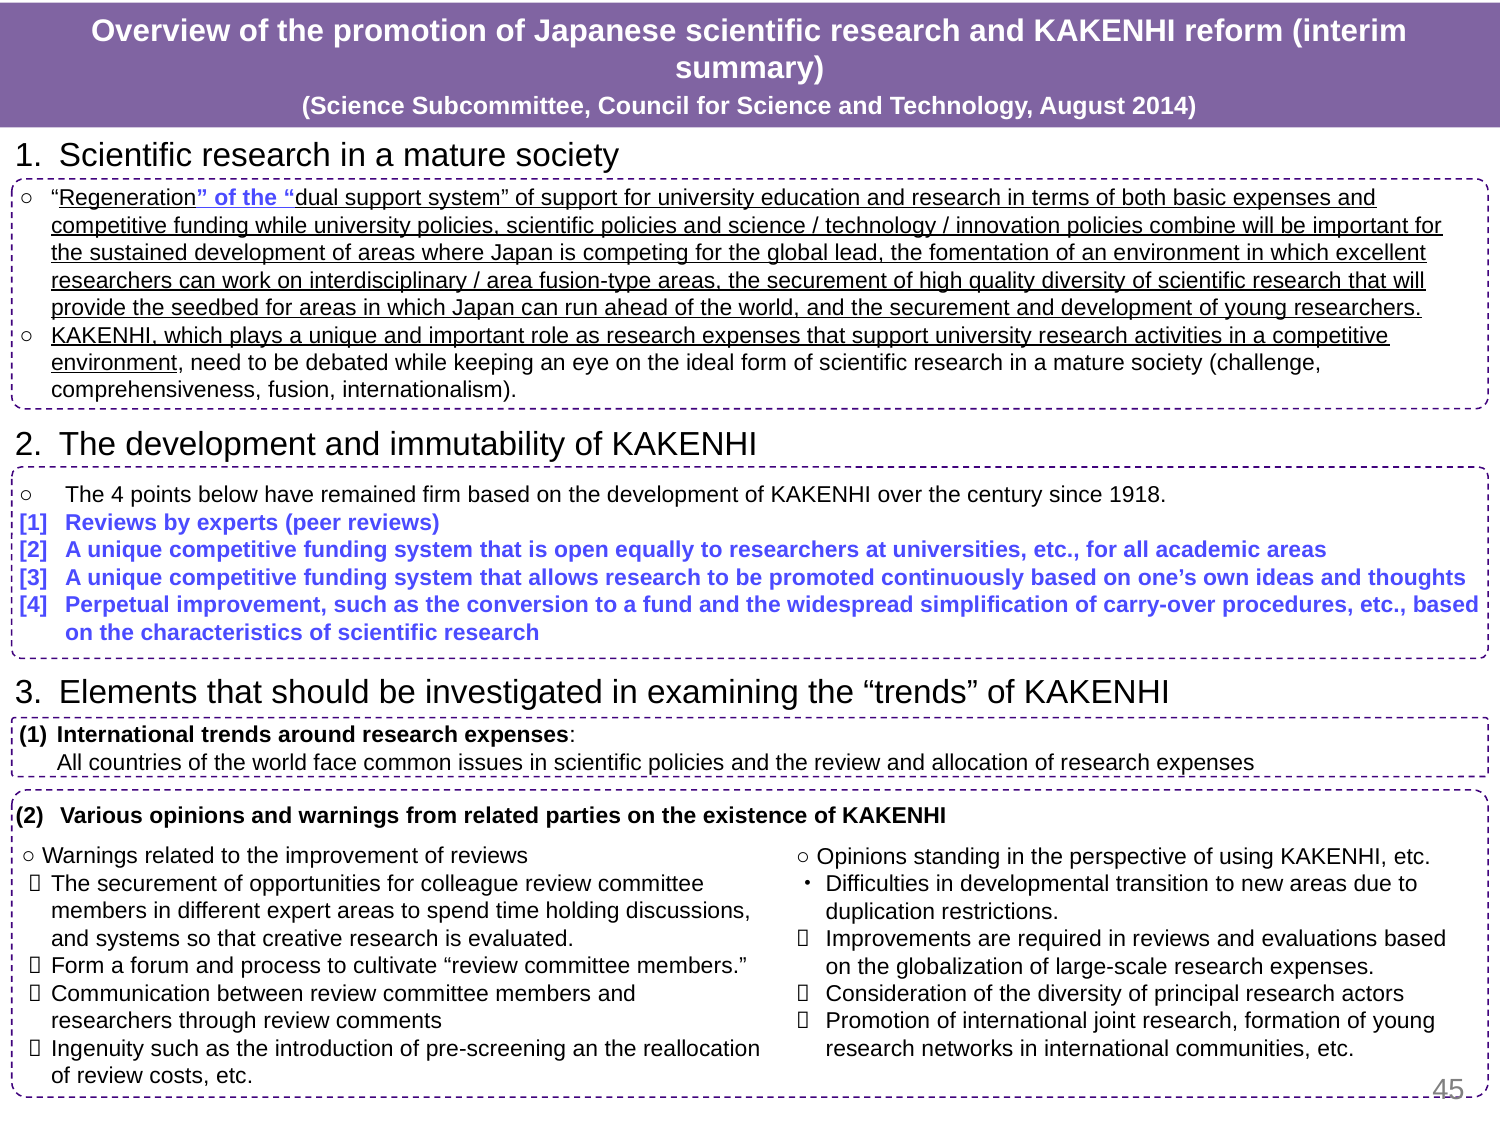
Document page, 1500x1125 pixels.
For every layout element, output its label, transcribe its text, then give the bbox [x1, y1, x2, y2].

text_box 1. Scientific research in a mature society [0, 137, 766, 170]
text_box 3. Elements that should be investigated in examining the “trends” of KAKENHI [0, 673, 924, 707]
text_box 2. The development and immutability of KAKENHI [0, 425, 766, 459]
text_box Overview of the promotion of Japanese scientific research and KAKENHI reform (interim summary) (Science Subcommittee, Council for Science and Technology, August 2014) [0, 2, 1500, 128]
text_box [11, 789, 1489, 1098]
text_box [11, 178, 1489, 409]
text_box ○ Warnings related to the improvement of reviews  The securement of opportunities for colleague review committee members in different expert areas to spend time holding discussions, and systems so that creative research is evaluated.  Form a forum and process to cultivate “review committee members.”  Communication between review committee members and researchers through review comments  Ingenuity such as the introduction of pre-screening an the reallocation of review costs, etc. [18, 837, 766, 1074]
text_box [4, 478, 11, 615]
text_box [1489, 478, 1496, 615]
text_box (2) Various opinions and warnings from related parties on the existence of KAKENHI [0, 793, 925, 835]
text_box ○ Opinions standing in the perspective of using KAKENHI, etc. ・ Difficulties in developmental transition to new areas due to duplication restrictions.  Improvements are required in reviews and evaluations based on the globalization of large-scale research expenses.  Consideration of the diversity of principal research actors  Promotion of international joint research, formation of young research networks in international communities, etc. [792, 837, 1483, 1086]
slide_number 45 [1417, 1062, 1500, 1114]
text_box (1) International trends around research expenses: All countries of the world face common issues in scientific policies and the review and allocation of research expenses [11, 717, 1489, 777]
text_box ○ “Regeneration” of the “dual support system” of support for university education and research in terms of both basic expenses and competitive funding while university policies, scientific policies and science / technology / innovation policies combine will be important for the sustained development of areas where Japan is competing for the global lead, the fomentation of an environment in which excellent researchers can work on interdisciplinary / area fusion-type areas, the securement of high quality diversity of scientific research that will provide the seedbed for areas in which Japan can run ahead of the world, and the securement and development of young researchers. ○ KAKENHI, which plays a unique and important role as research expenses that support university research activities in a competitive environment, need to be debated while keeping an eye on the ideal form of scientific research in a mature society (challenge, comprehensiveness, fusion, internationalism). [4, 191, 1471, 367]
text_box [11, 466, 1489, 659]
